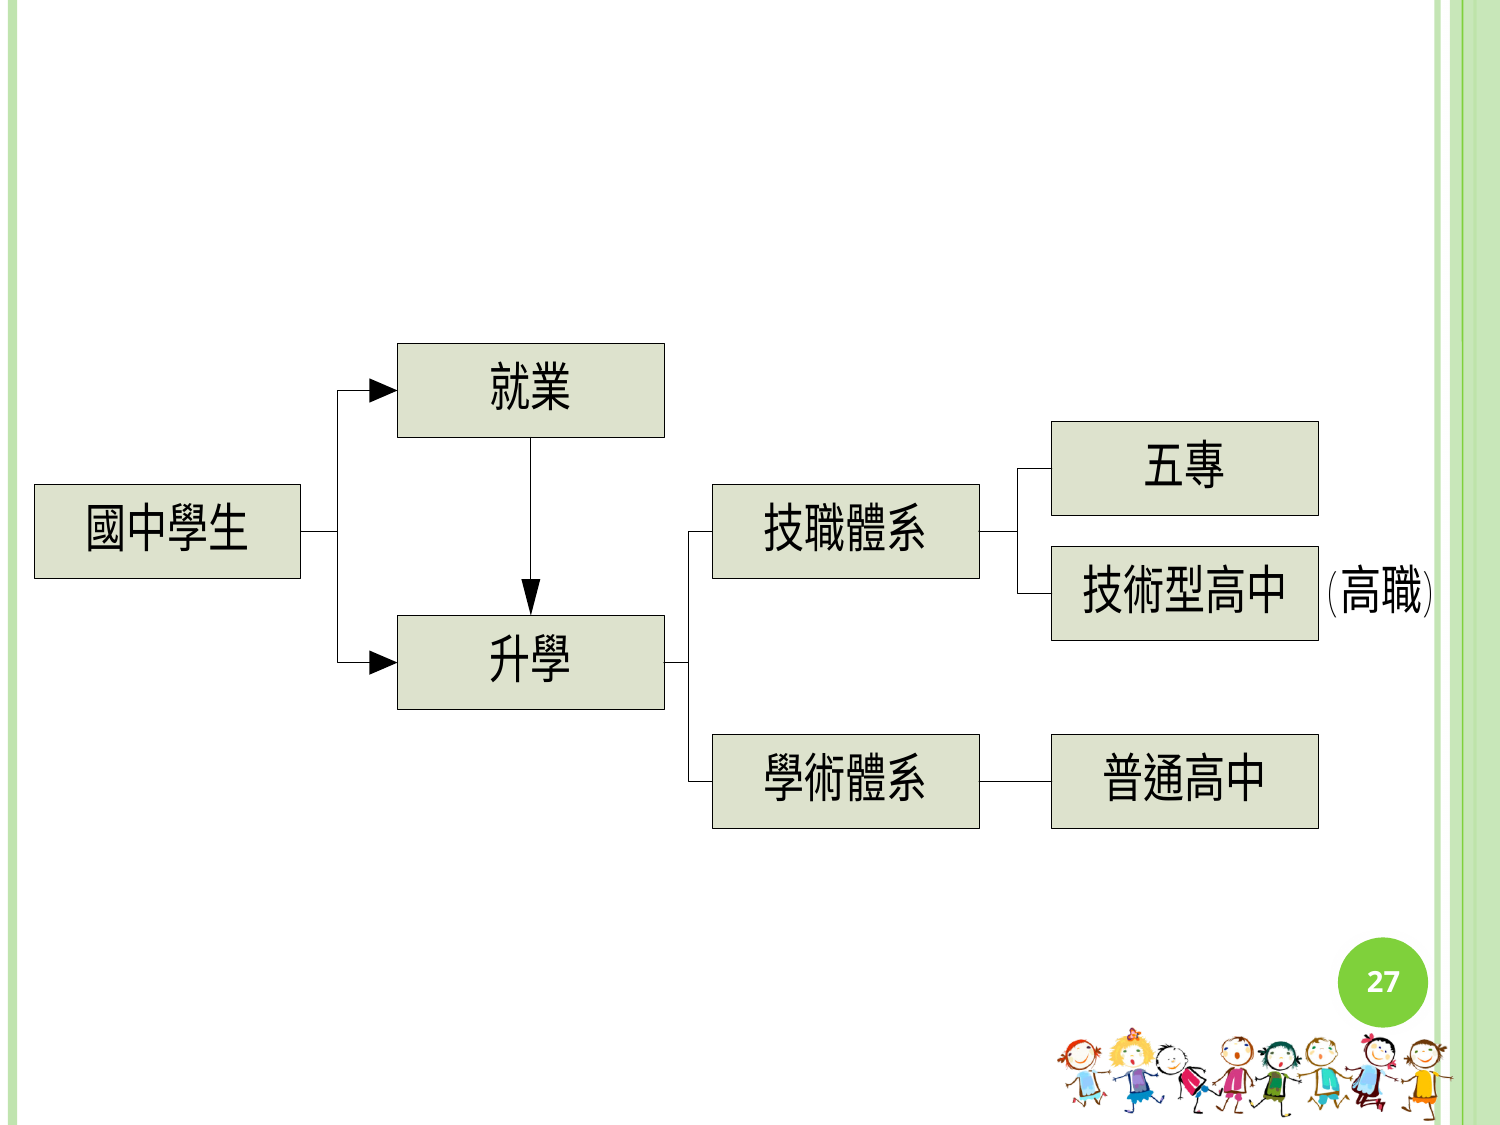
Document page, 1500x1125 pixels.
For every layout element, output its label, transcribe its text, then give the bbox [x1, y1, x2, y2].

slide_number 27 [1333, 940, 1434, 1026]
picture [29, 337, 1440, 835]
picture [1057, 1027, 1454, 1121]
